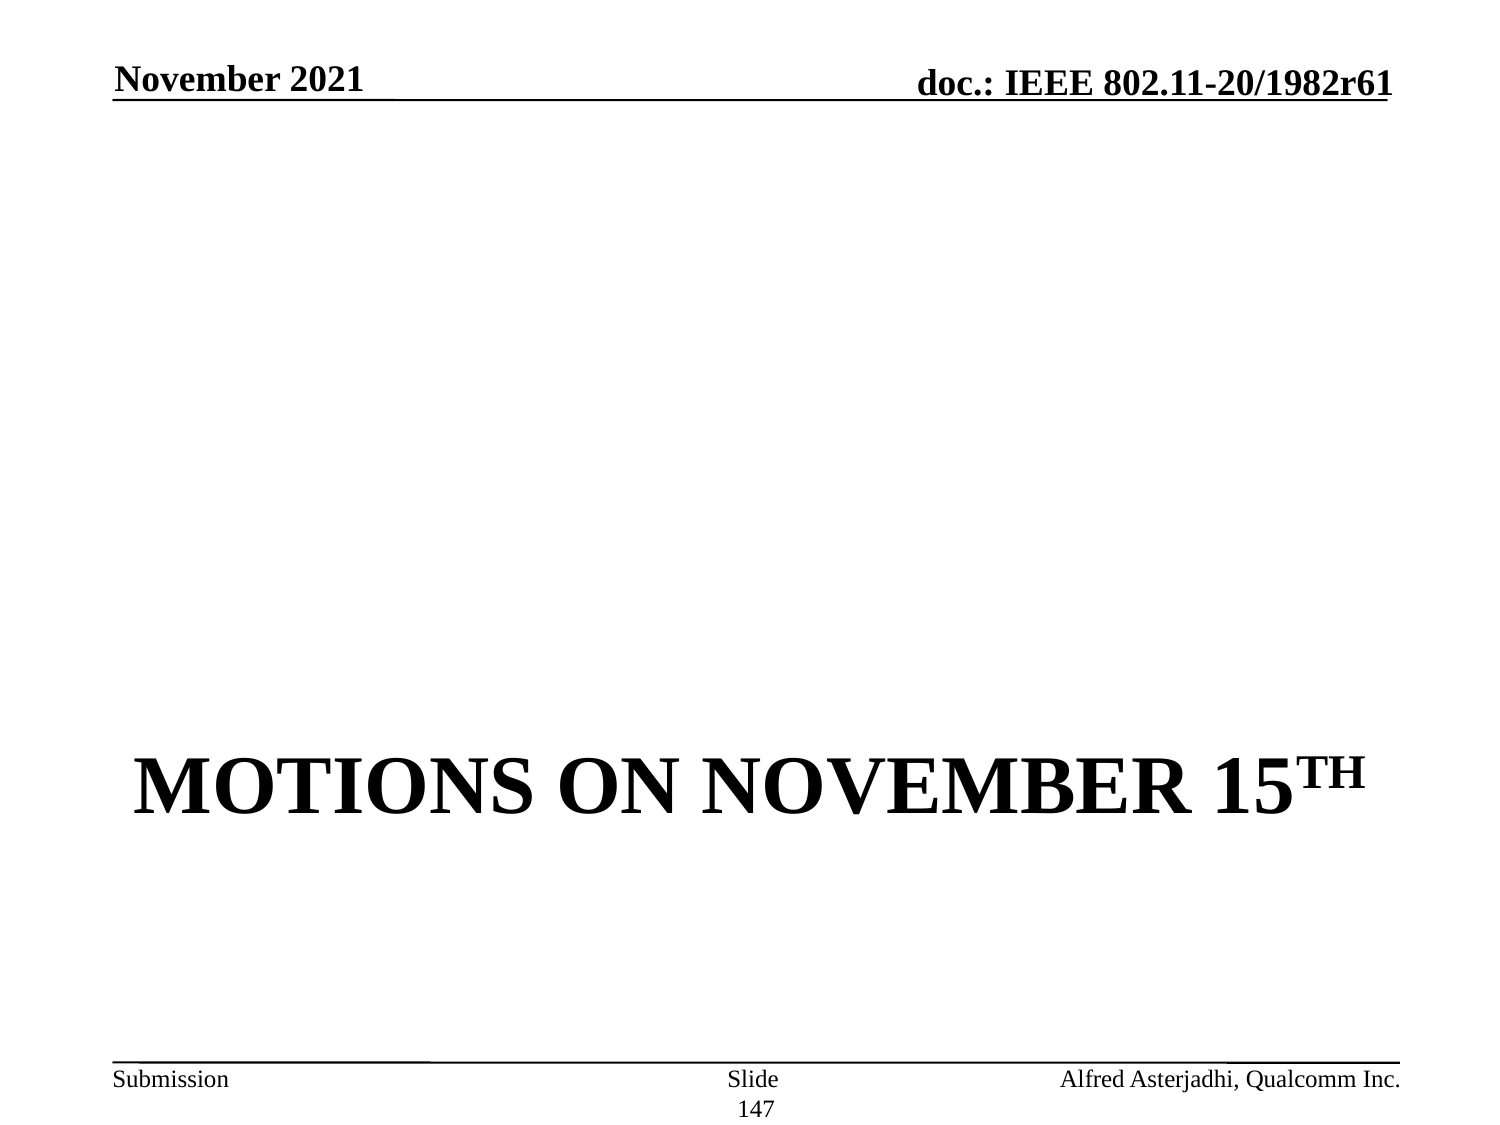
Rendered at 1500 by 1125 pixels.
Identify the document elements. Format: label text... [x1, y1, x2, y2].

footer Alfred Asterjadhi, Qualcomm Inc. [878, 1061, 1402, 1093]
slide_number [114, 54, 423, 100]
title Motions on NOVEMBER 15th [118, 722, 1394, 947]
slide_number Slide 147 [712, 1061, 800, 1123]
